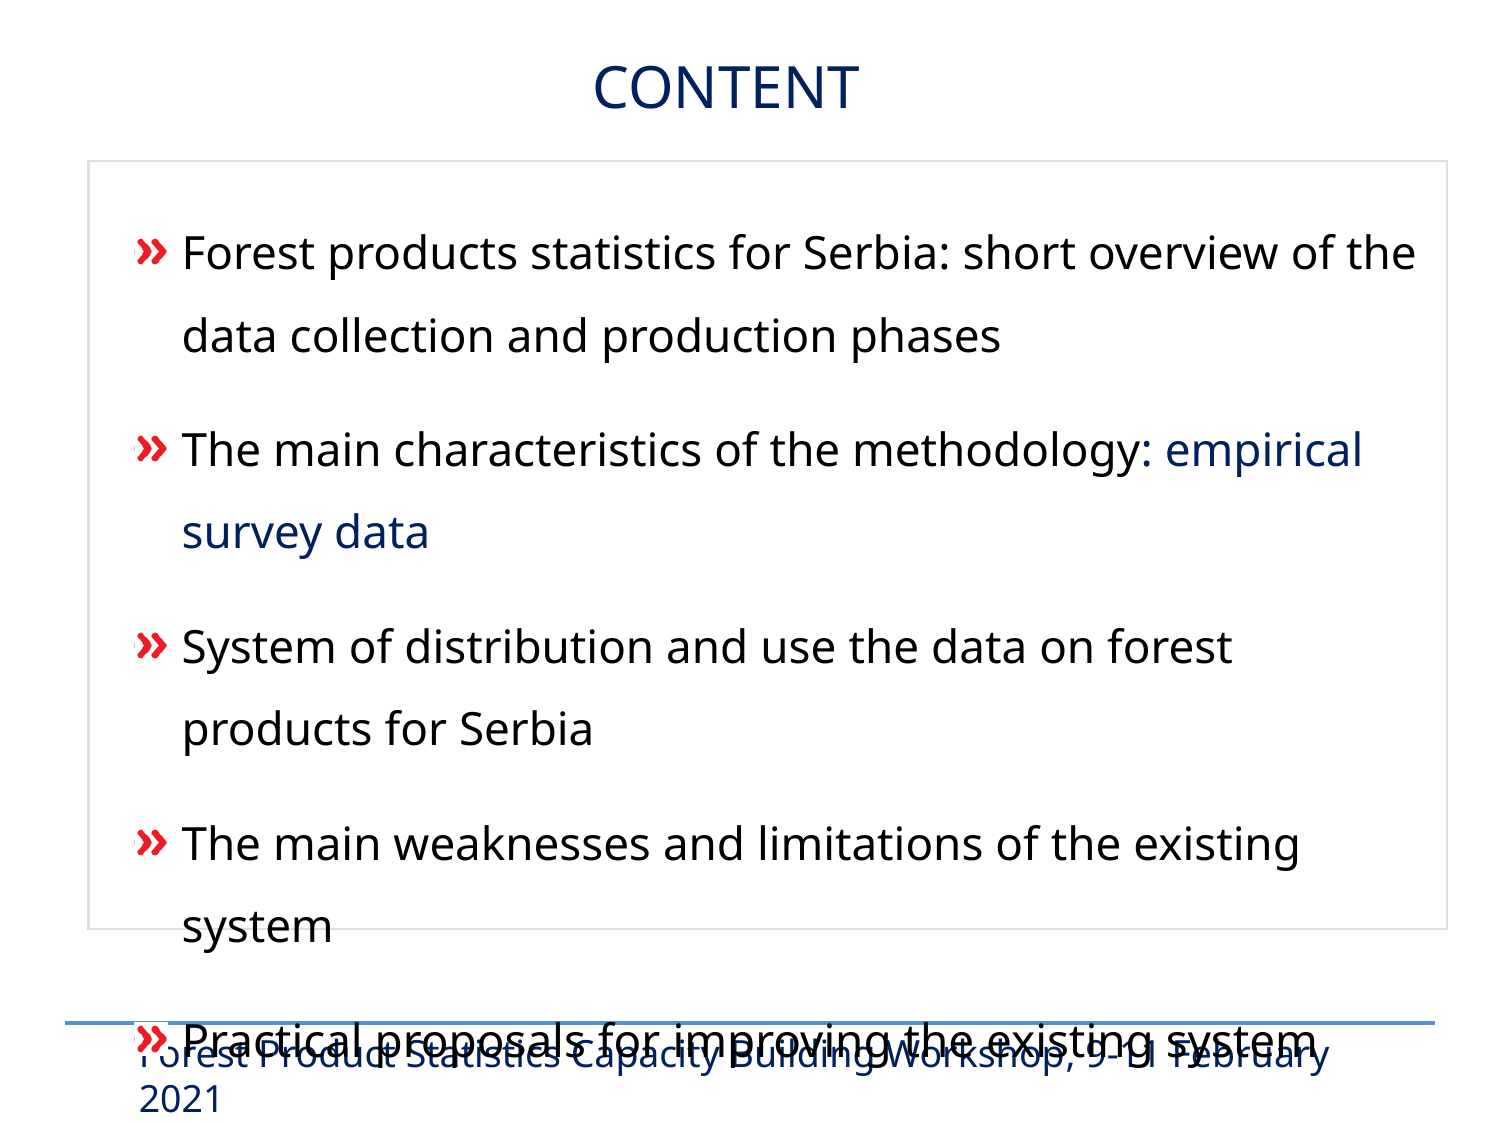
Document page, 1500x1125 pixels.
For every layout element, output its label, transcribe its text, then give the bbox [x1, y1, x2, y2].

picture [134, 235, 168, 268]
text_box Forest products statistics for Serbia: short overview of the data collection and production phases The main characteristics of the methodology: empirical survey data System of distribution and use the data on forest products for Serbia The main weaknesses and limitations of the existing system Practical proposals for improving the existing system [88, 160, 1447, 929]
picture [134, 432, 168, 465]
picture [134, 629, 168, 662]
picture [134, 826, 168, 859]
text_box CONTENT [525, 42, 928, 128]
picture [134, 1022, 168, 1056]
